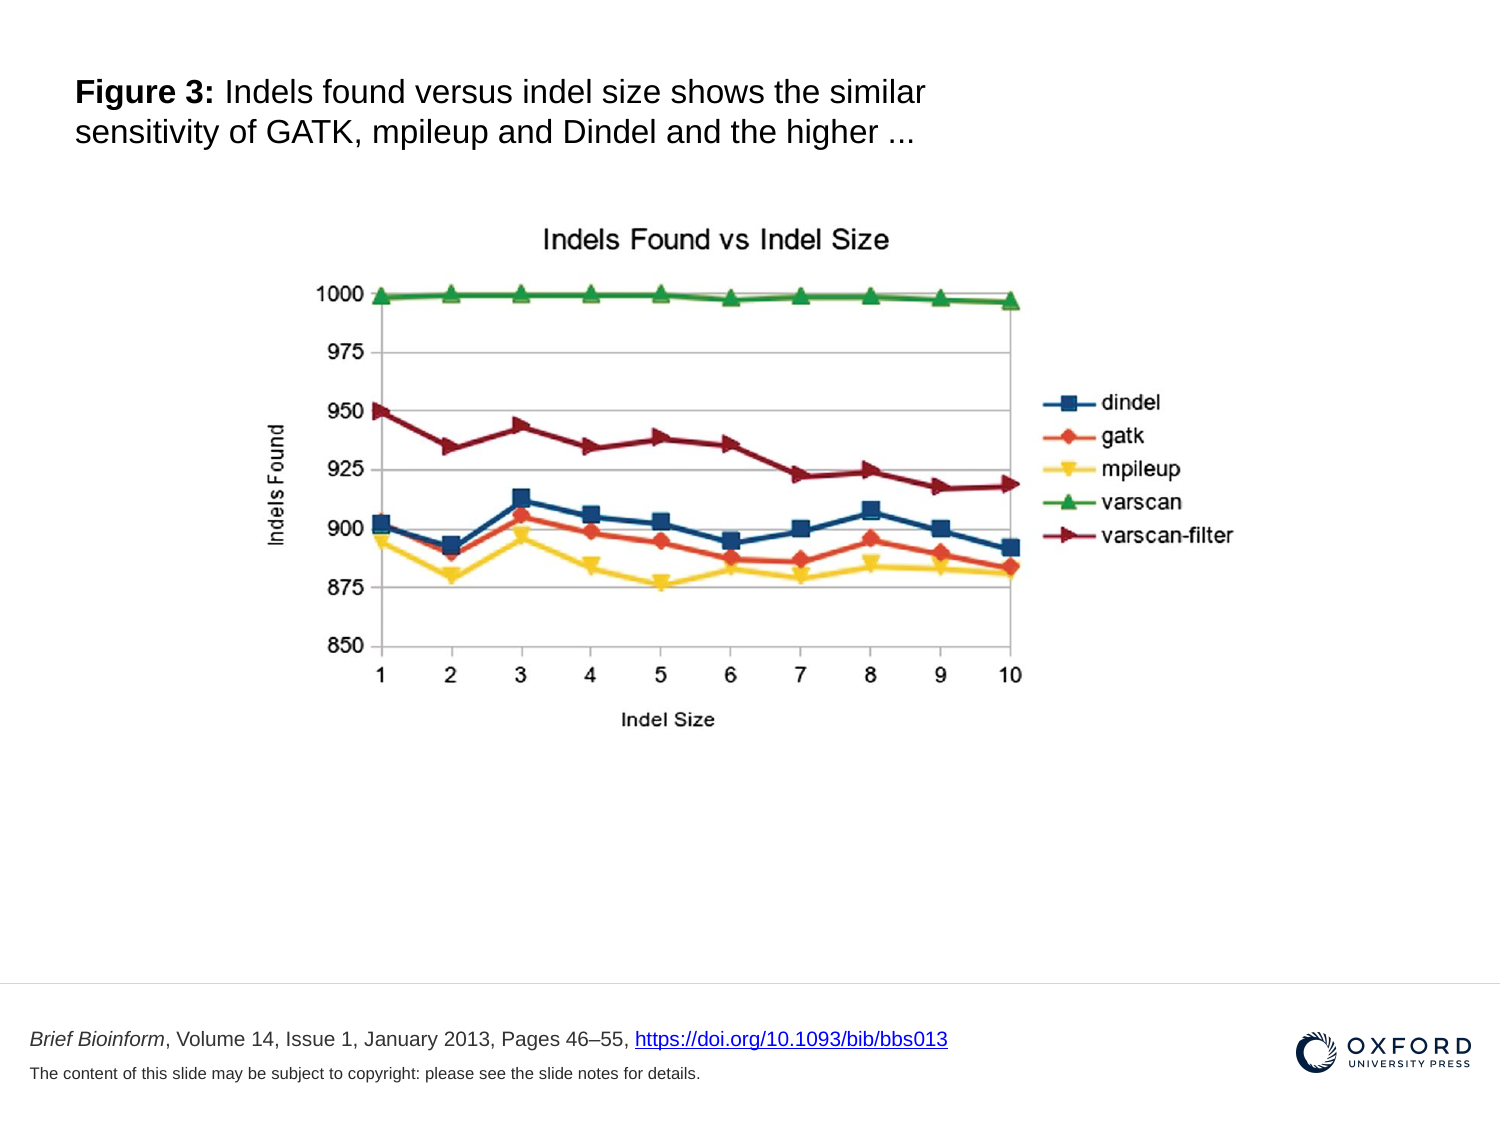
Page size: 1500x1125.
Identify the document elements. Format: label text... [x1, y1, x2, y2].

picture [262, 224, 1238, 730]
picture [1296, 1032, 1471, 1073]
title Figure 3: Indels found versus indel size shows the similar sensitivity of GATK, mpileup and Dindel and the higher ... [75, 69, 1078, 171]
footer Brief Bioinform, Volume 14, Issue 1, January 2013, Pages 46–55, https://doi.org/10.1093/bib/bbs013 The content of this slide may be subject to copyright: please see the slide notes for details. [0, 983, 1260, 1125]
